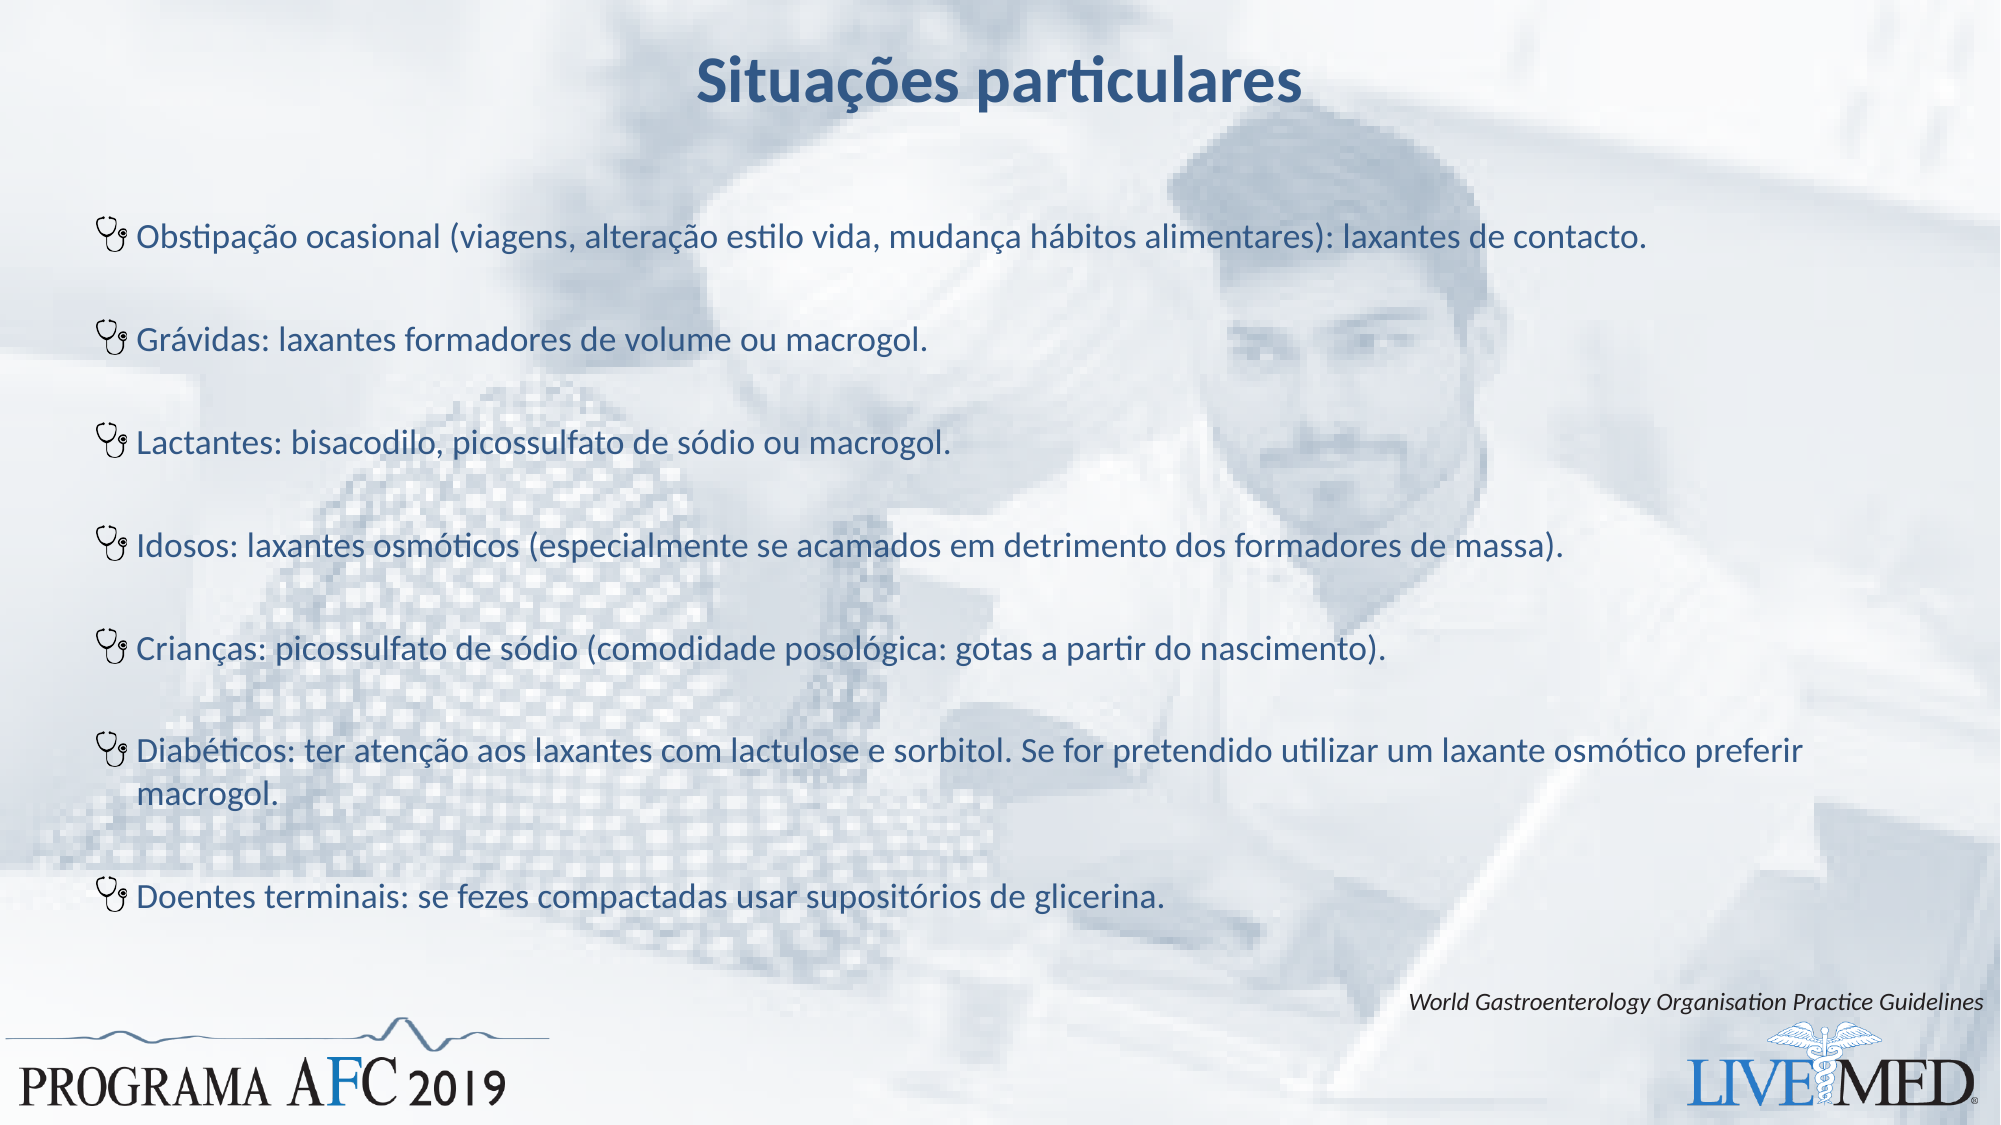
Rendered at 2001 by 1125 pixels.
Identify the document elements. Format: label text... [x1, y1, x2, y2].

picture [96, 422, 127, 458]
list World Gastroenterology Organisation Practice Guidelines [99, 977, 2000, 1026]
picture [96, 319, 127, 355]
picture [96, 876, 127, 912]
list Obstipação ocasional (viagens, alteração estilo vida, mudança hábitos alimentares): laxantes de contacto. Grávidas: laxantes formadores de volume ou macrogol. Lactantes: bisacodilo, picossulfato de sódio ou macrogol. Idosos: laxantes osmóticos (especialmente se acamados em detrimento dos formadores de massa). Crianças: picossulfato de sódio (comodidade posológica: gotas a partir do nascimento). Diabéticos: ter atenção aos laxantes com lactulose e sorbitol. Se for pretendido utilizar um laxante osmótico preferir macrogol. Doentes terminais: se fezes compactadas usar supositórios de glicerina. [0, 205, 1900, 927]
picture [96, 731, 127, 767]
picture [96, 525, 127, 561]
picture [19, 1057, 505, 1106]
title Situações particulares [99, 26, 1900, 126]
picture [1687, 1026, 1978, 1106]
picture [96, 628, 127, 664]
picture [96, 216, 127, 252]
